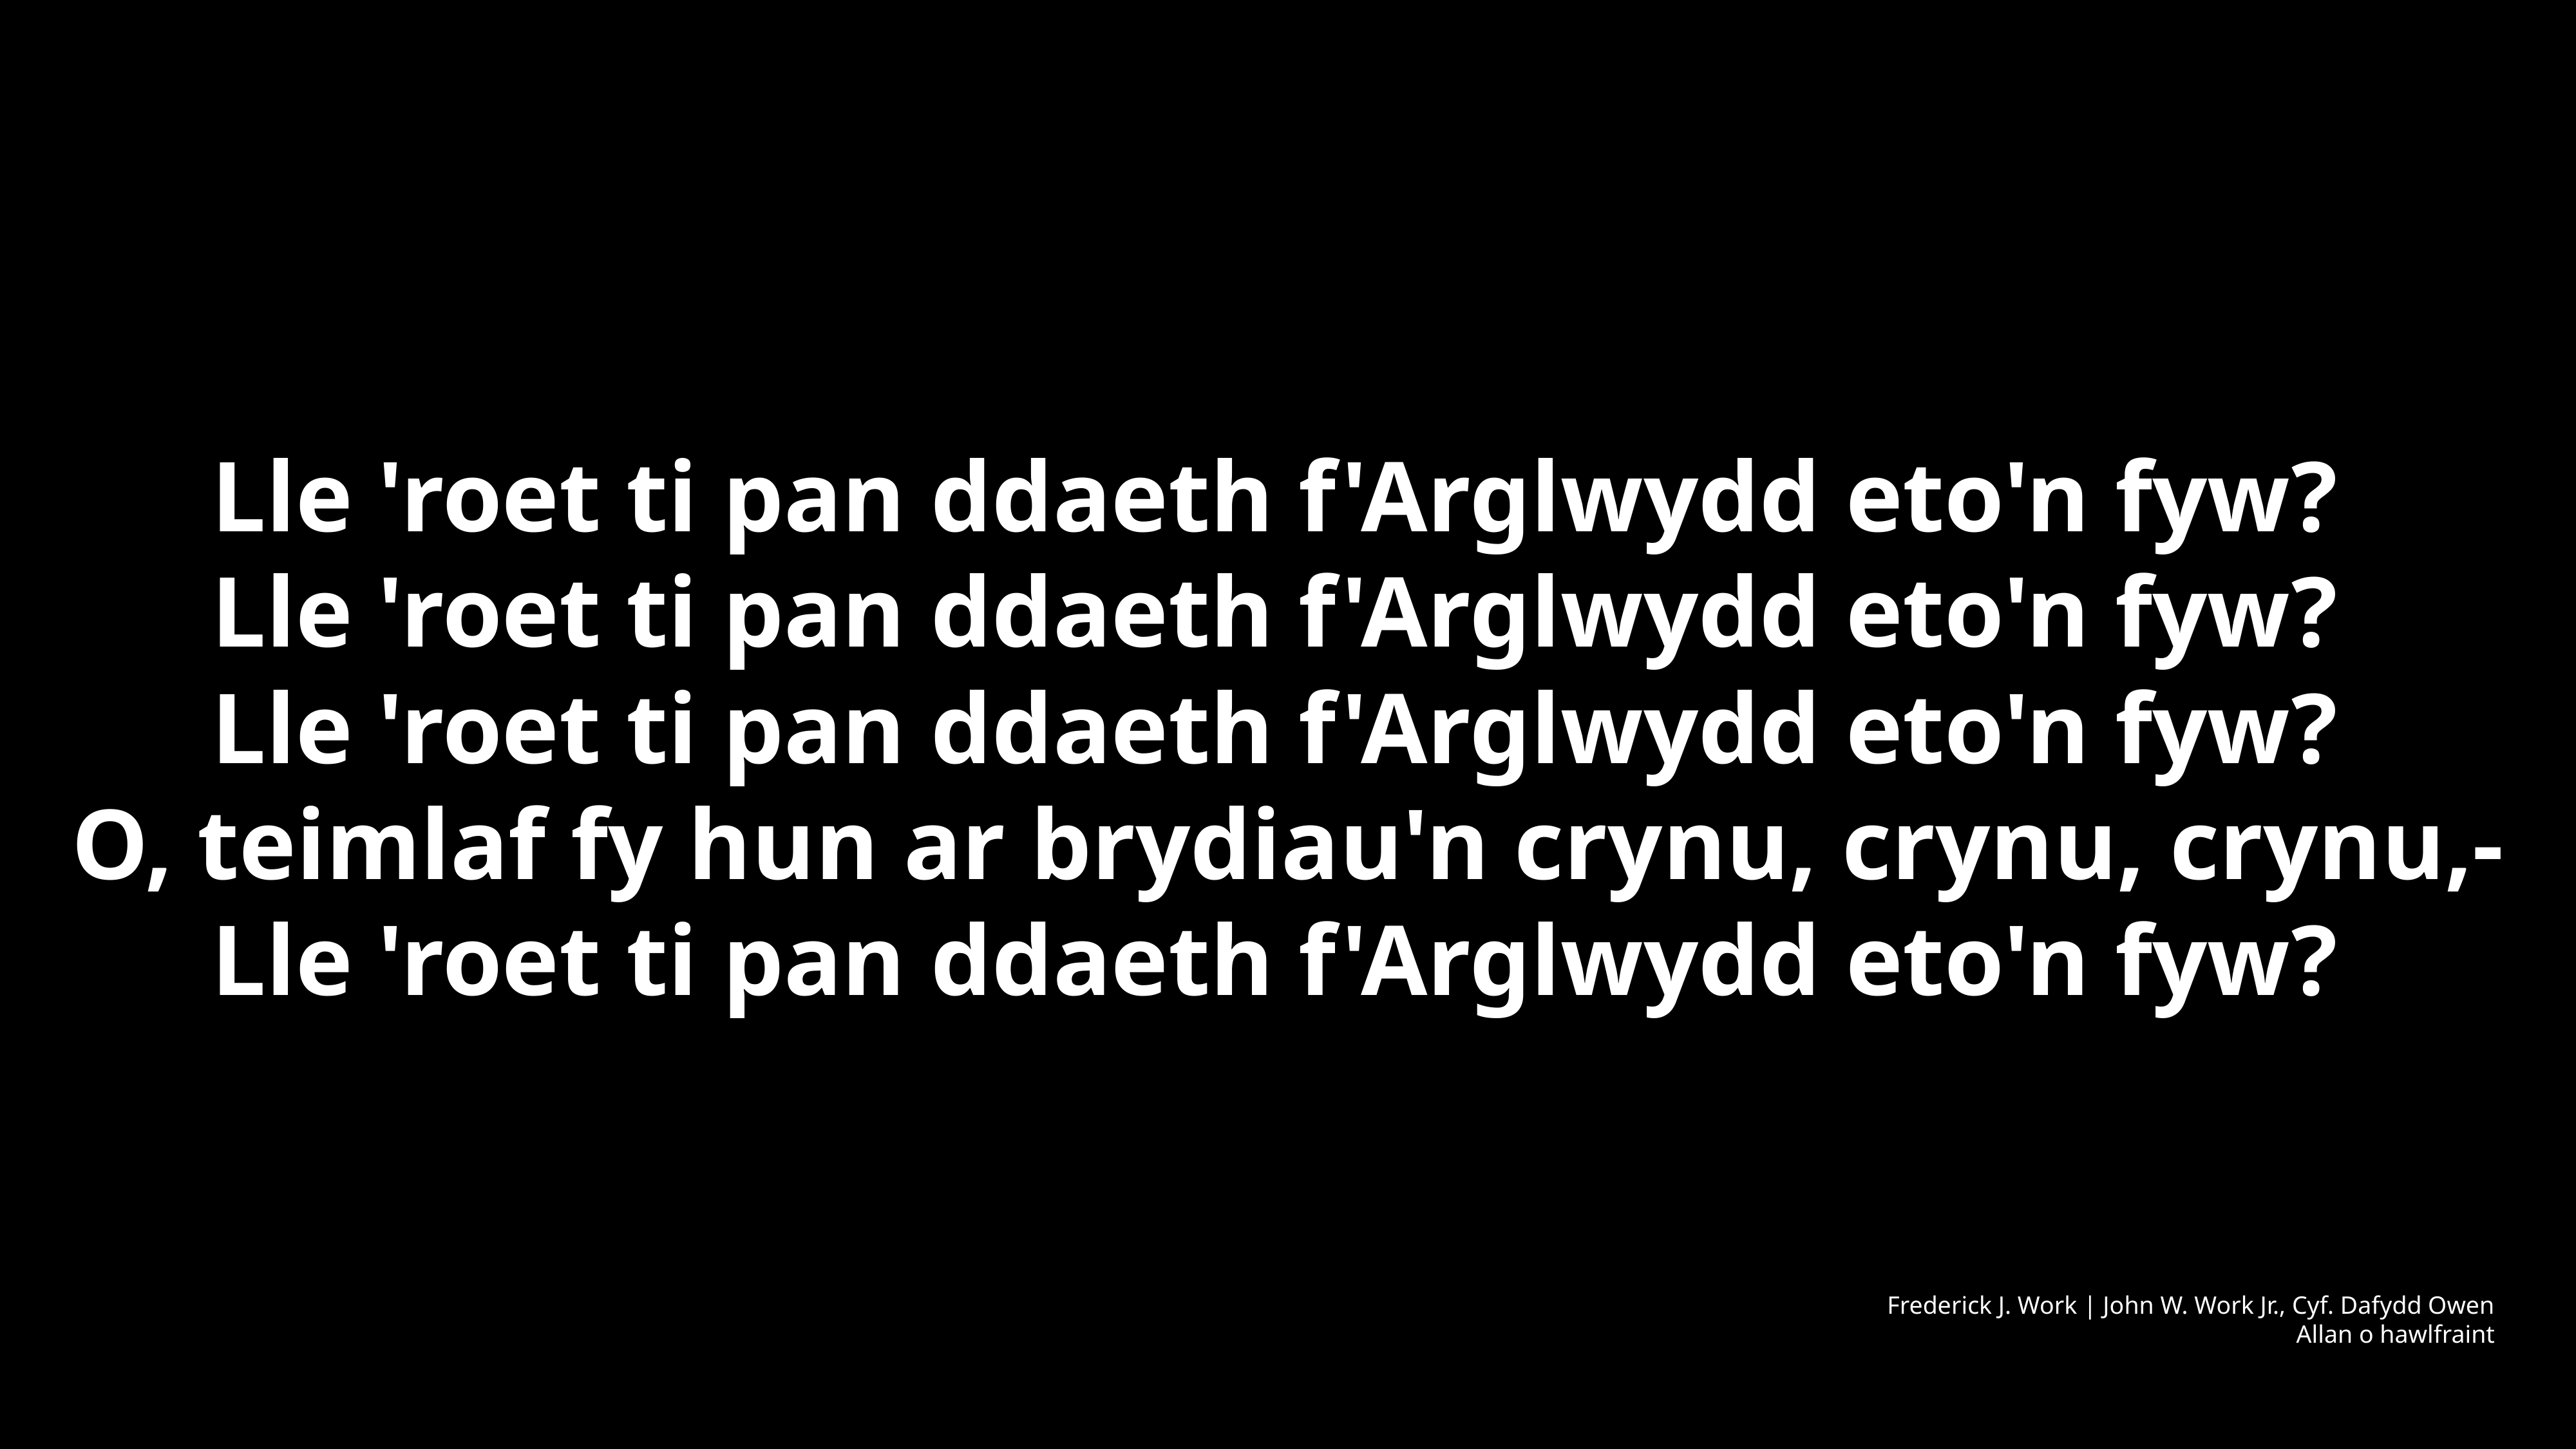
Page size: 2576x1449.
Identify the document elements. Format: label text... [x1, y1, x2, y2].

text_box Lle 'roet ti pan ddaeth f'Arglwydd eto'n fyw? Lle 'roet ti pan ddaeth f'Arglwydd eto'n fyw? Lle 'roet ti pan ddaeth f'Arglwydd eto'n fyw? O, teimlaf fy hun ar brydiau'n crynu, crynu, crynu,- Lle 'roet ti pan ddaeth f'Arglwydd eto'n fyw? [20, 429, 2556, 1020]
text_box Frederick J. Work | John W. Work Jr., Cyf. Dafydd Owen Allan o hawlfraint [675, 1284, 2501, 1382]
